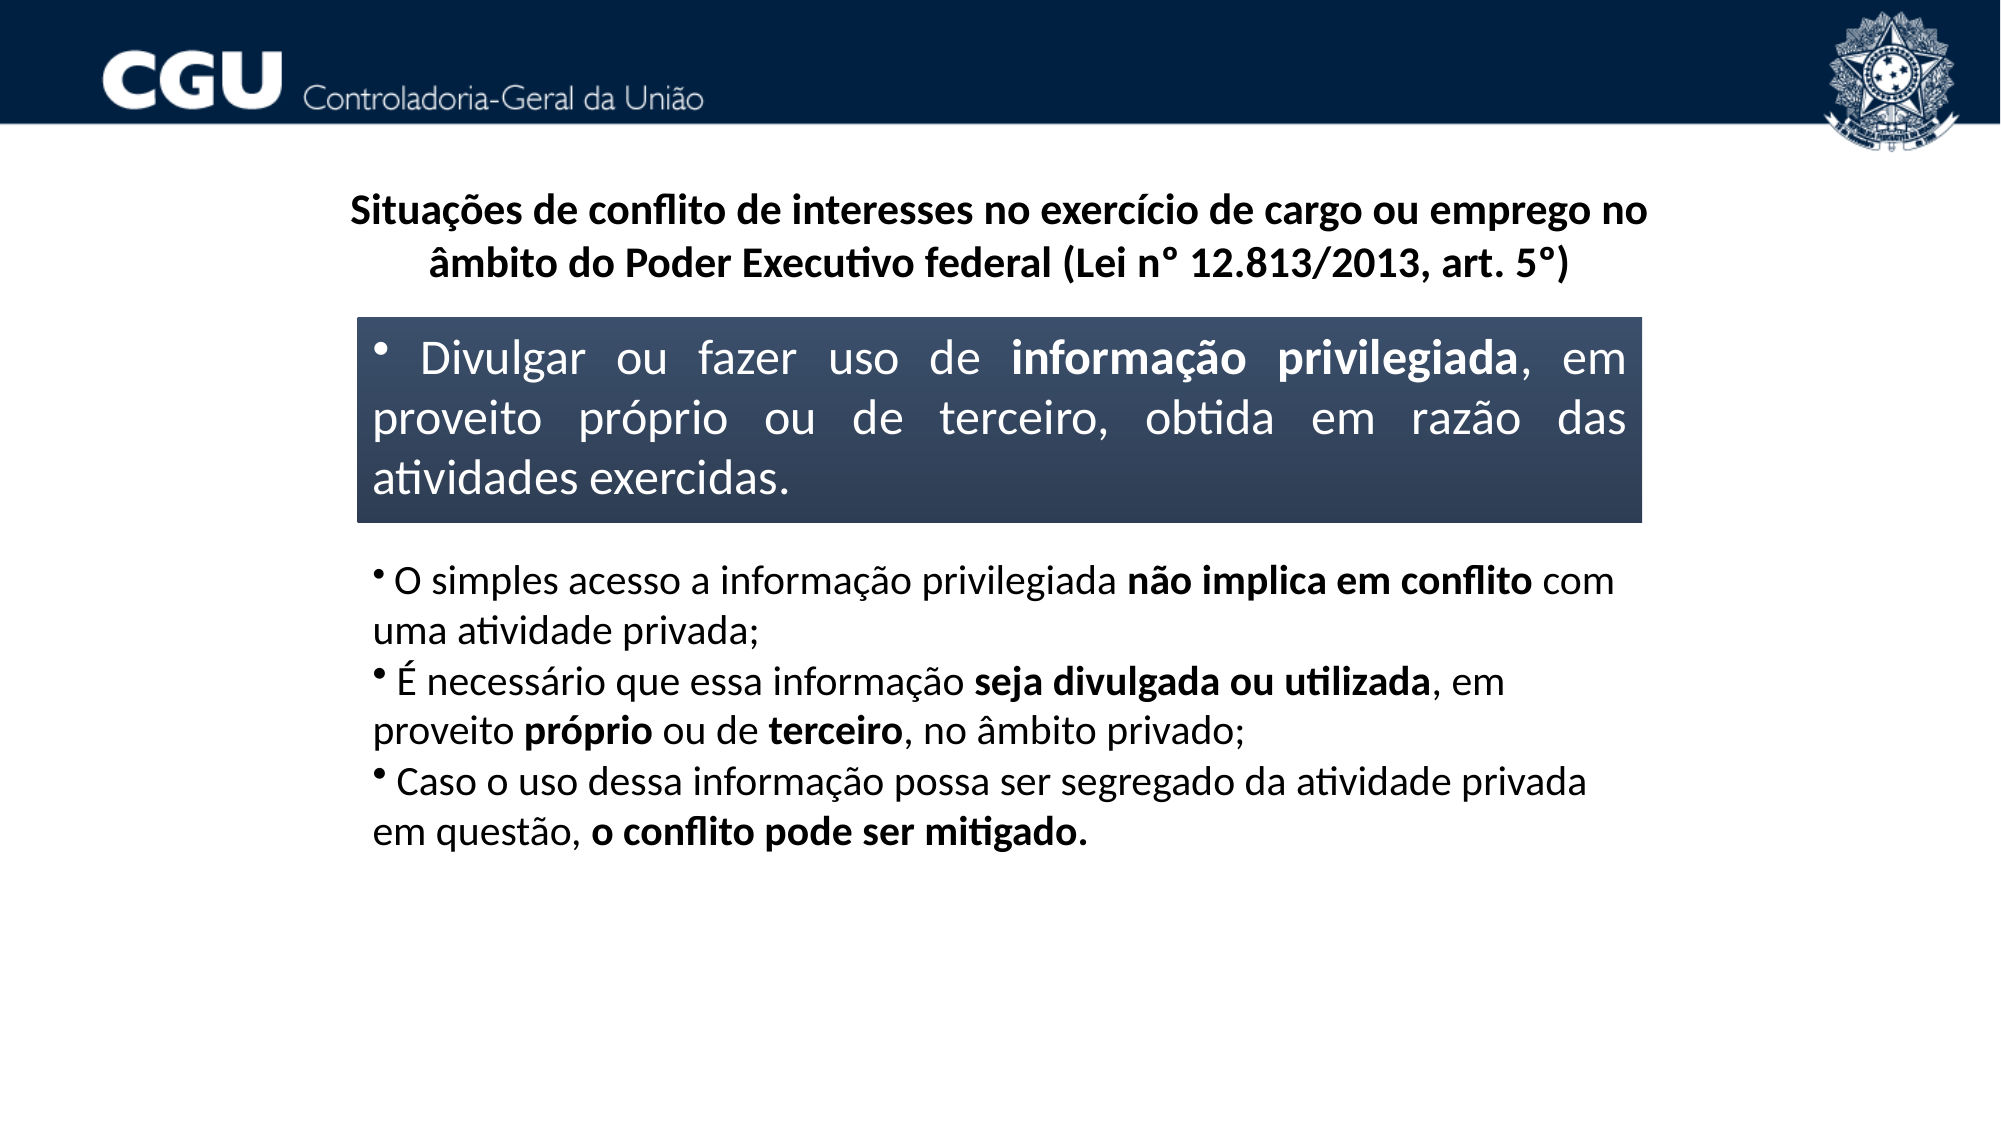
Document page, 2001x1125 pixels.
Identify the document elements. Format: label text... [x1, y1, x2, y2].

picture [0, 0, 2001, 1125]
text_box Situações de conflito de interesses no exercício de cargo ou emprego no âmbito do Poder Executivo federal (Lei nº 12.813/2013, art. 5º) [335, 182, 1665, 285]
text_box Divulgar ou fazer uso de informação privilegiada, em proveito próprio ou de terceiro, obtida em razão das atividades exercidas. [357, 317, 1643, 523]
text_box O simples acesso a informação privilegiada não implica em conflito com uma atividade privada; É necessário que essa informação seja divulgada ou utilizada, em proveito próprio ou de terceiro, no âmbito privado; Caso o uso dessa informação possa ser segregado da atividade privada em questão, o conflito pode ser mitigado. [357, 545, 1643, 861]
